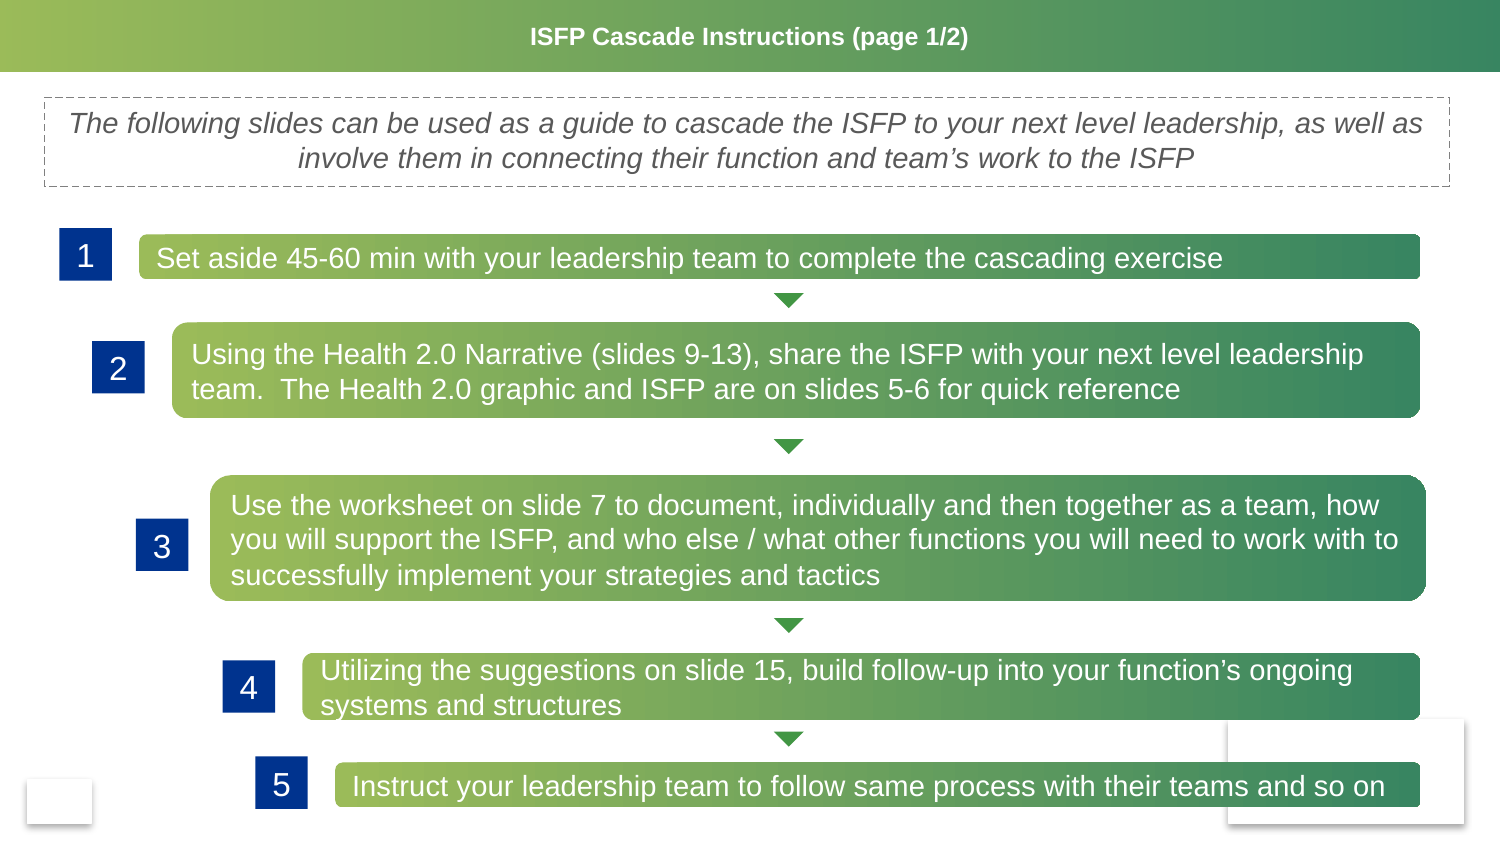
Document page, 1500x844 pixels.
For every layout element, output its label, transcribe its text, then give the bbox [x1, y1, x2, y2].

text_box 1 [57, 226, 114, 283]
text_box Using the Health 2.0 Narrative (slides 9-13), share the ISFP with your next level leadership team. The Health 2.0 graphic and ISFP are on slides 5-6 for quick reference [169, 320, 1423, 421]
text_box 5 [253, 754, 310, 811]
text_box Set aside 45-60 min with your leadership team to complete the cascading exercise [137, 232, 1423, 282]
text_box Utilizing the suggestions on slide 15, build follow-up into your function’s ongoing systems and structures [300, 650, 1423, 723]
text_box The following slides can be used as a guide to cascade the ISFP to your next level leadership, as well as involve them in connecting their function and team’s work to the ISFP [44, 97, 1450, 187]
text_box [771, 437, 806, 457]
text_box Instruct your leadership team to follow same process with their teams and so on [333, 760, 1423, 810]
text_box [771, 290, 806, 311]
text_box [771, 615, 806, 636]
text_box [771, 729, 806, 749]
text_box 3 [134, 516, 190, 573]
text_box 2 [90, 339, 147, 396]
text_box 4 [221, 658, 277, 715]
text_box ISFP Cascade Instructions (page 1/2) [0, 0, 1500, 72]
text_box Use the worksheet on slide 7 to document, individually and then together as a team, how you will support the ISFP, and who else / what other functions you will need to work with to successfully implement your strategies and tactics [207, 473, 1429, 604]
